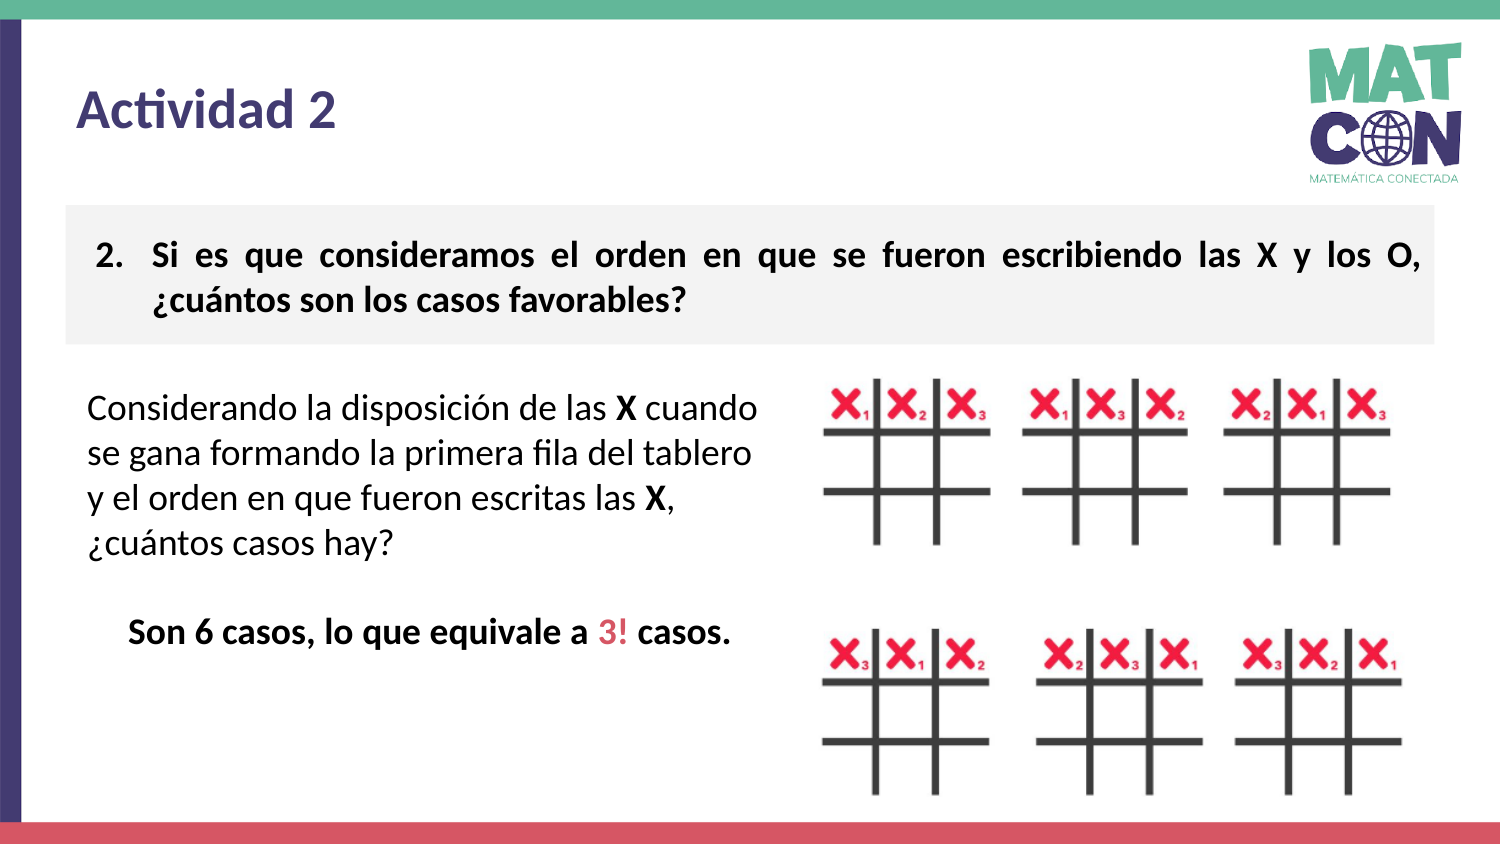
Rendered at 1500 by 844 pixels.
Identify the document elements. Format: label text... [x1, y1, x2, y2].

text_box Si es que consideramos el orden en que se fueron escribiendo las X y los O, ¿cuántos son los casos favorables? [65, 205, 1435, 345]
text_box Actividad 2 [65, 67, 1071, 146]
text_box Considerando la disposición de las X cuando se gana formando la primera fila del tablero y el orden en que fueron escritas las X, ¿cuántos casos hay? [72, 368, 784, 624]
picture [0, 0, 1500, 844]
text_box Son 6 casos, lo que equivale a 3! casos. [113, 592, 768, 668]
